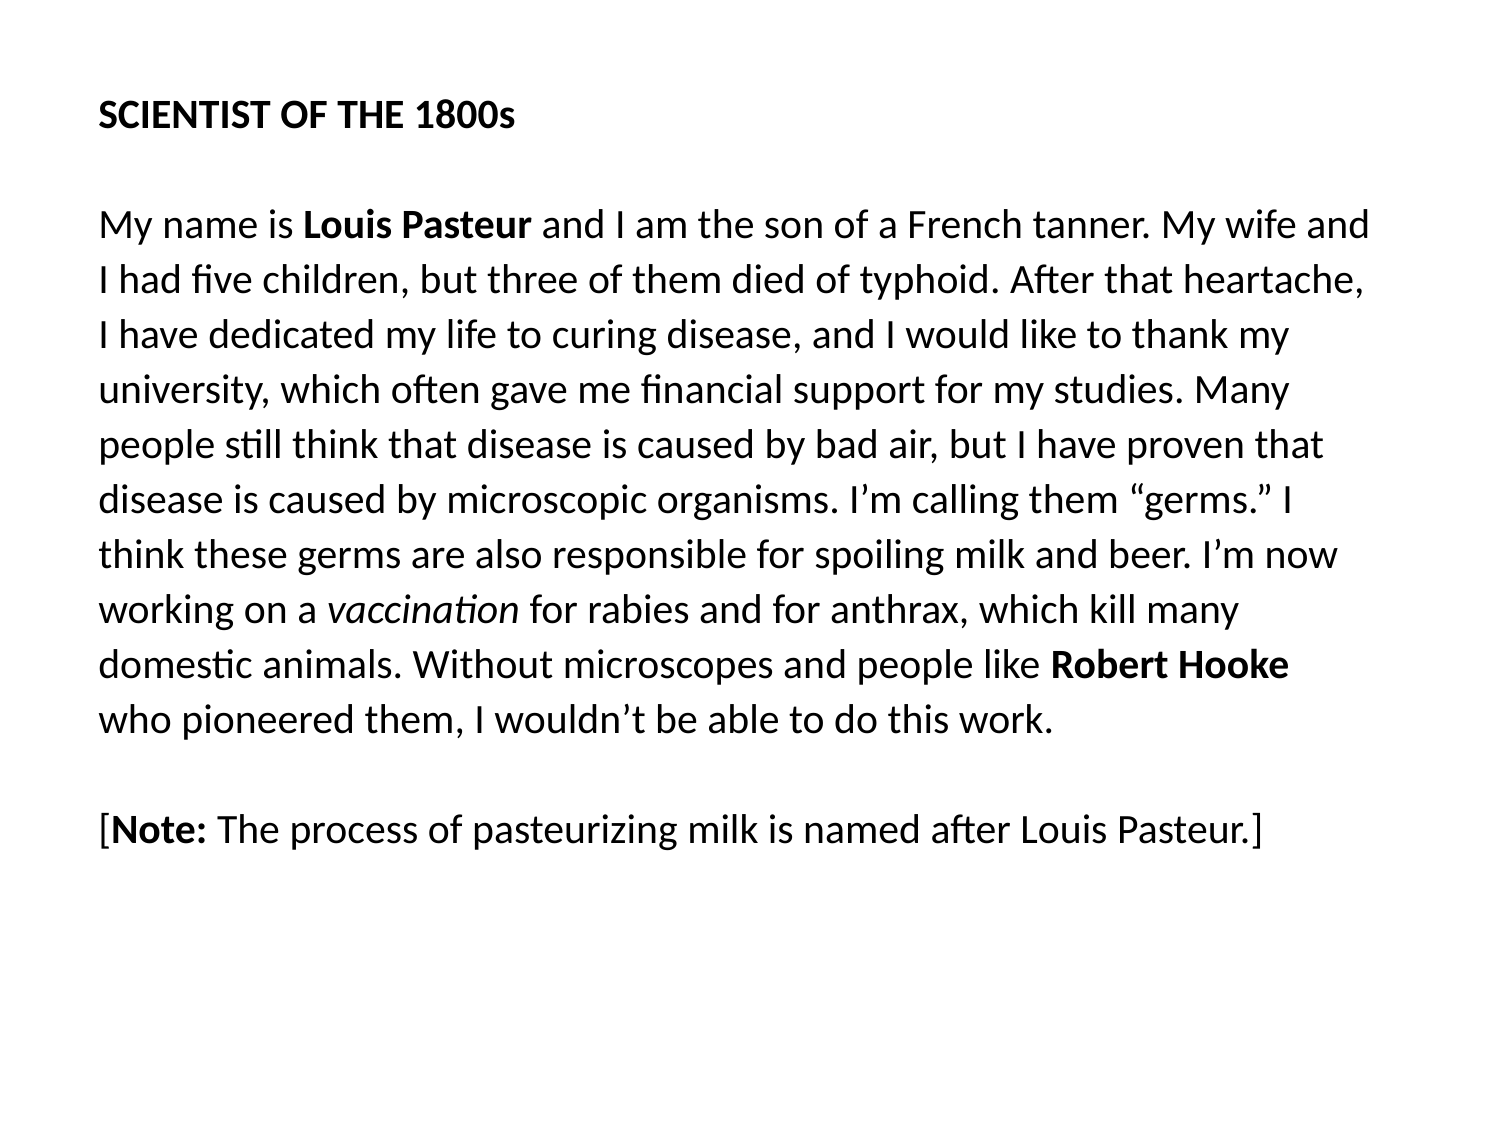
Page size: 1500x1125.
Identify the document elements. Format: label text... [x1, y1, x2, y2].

text_box SCIENTIST OF THE 1800s My name is Louis Pasteur and I am the son of a French tanner. My wife and I had five children, but three of them died of typhoid. After that heartache, I have dedicated my life to curing disease, and I would like to thank my university, which often gave me financial support for my studies. Many people still think that disease is caused by bad air, but I have proven that disease is caused by microscopic organisms. I’m calling them “germs.” I think these germs are also responsible for spoiling milk and beer. I’m now working on a vaccination for rabies and for anthrax, which kill many domestic animals. Without microscopes and people like Robert Hooke who pioneered them, I wouldn’t be able to do this work. [Note: The process of pasteurizing milk is named after Louis Pasteur.] [83, 74, 1388, 860]
